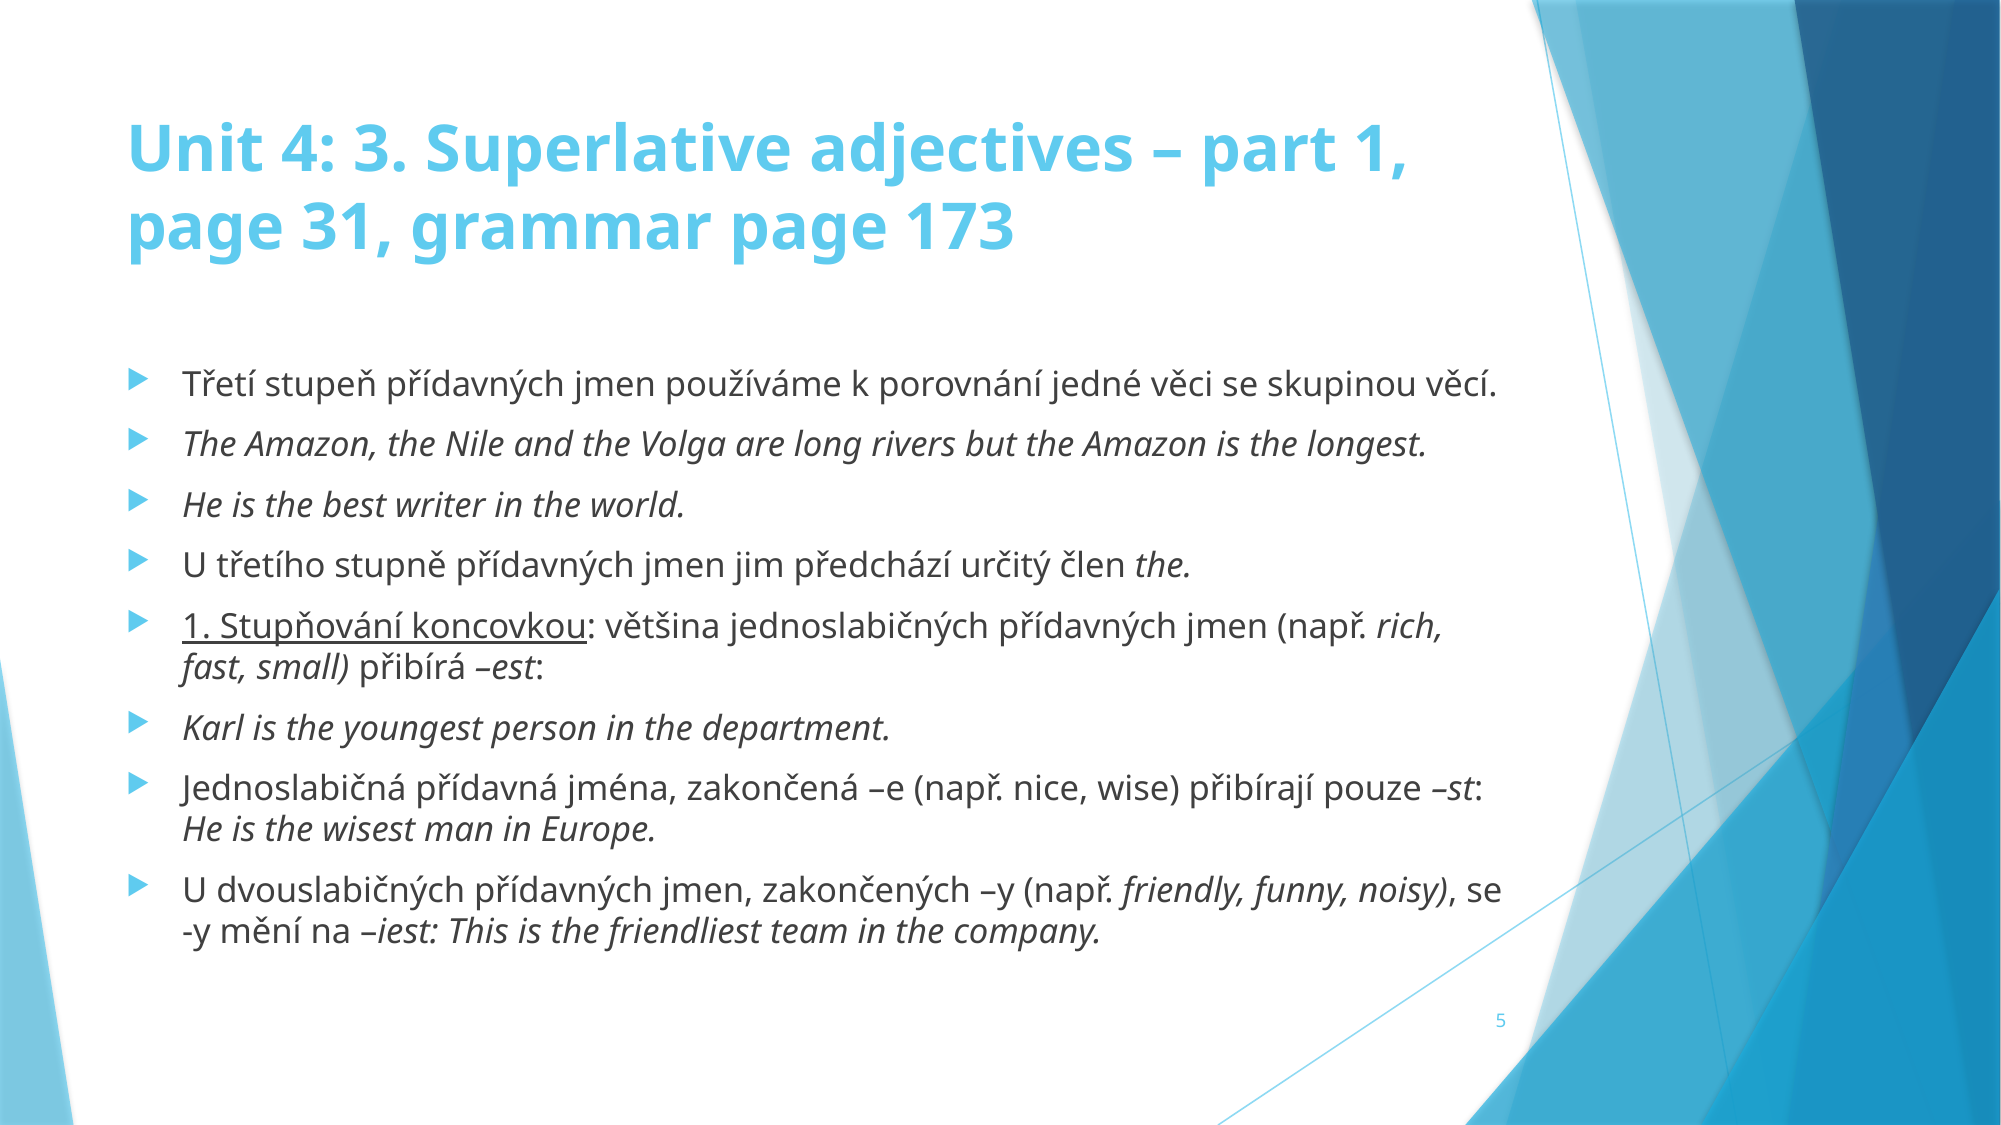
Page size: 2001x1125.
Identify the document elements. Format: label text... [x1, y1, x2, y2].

slide_number 5 [1409, 991, 1522, 1051]
title Unit 4: 3. Superlative adjectives – part 1, page 31, grammar page 173 [111, 99, 1522, 317]
list Třetí stupeň přídavných jmen používáme k porovnání jedné věci se skupinou věcí. The Amazon, the Nile and the Volga are long rivers but the Amazon is the longest. He is the best writer in the world. U třetího stupně přídavných jmen jim předchází určitý člen the. 1. Stupňování koncovkou: většina jednoslabičných přídavných jmen (např. rich, fast, small) přibírá –est: Karl is the youngest person in the department. Jednoslabičná přídavná jména, zakončená –e (např. nice, wise) přibírají pouze –st: He is the wisest man in Europe. U dvouslabičných přídavných jmen, zakončených –y (např. friendly, funny, noisy), se -y mění na –iest: This is the friendliest team in the company. [111, 354, 1522, 992]
